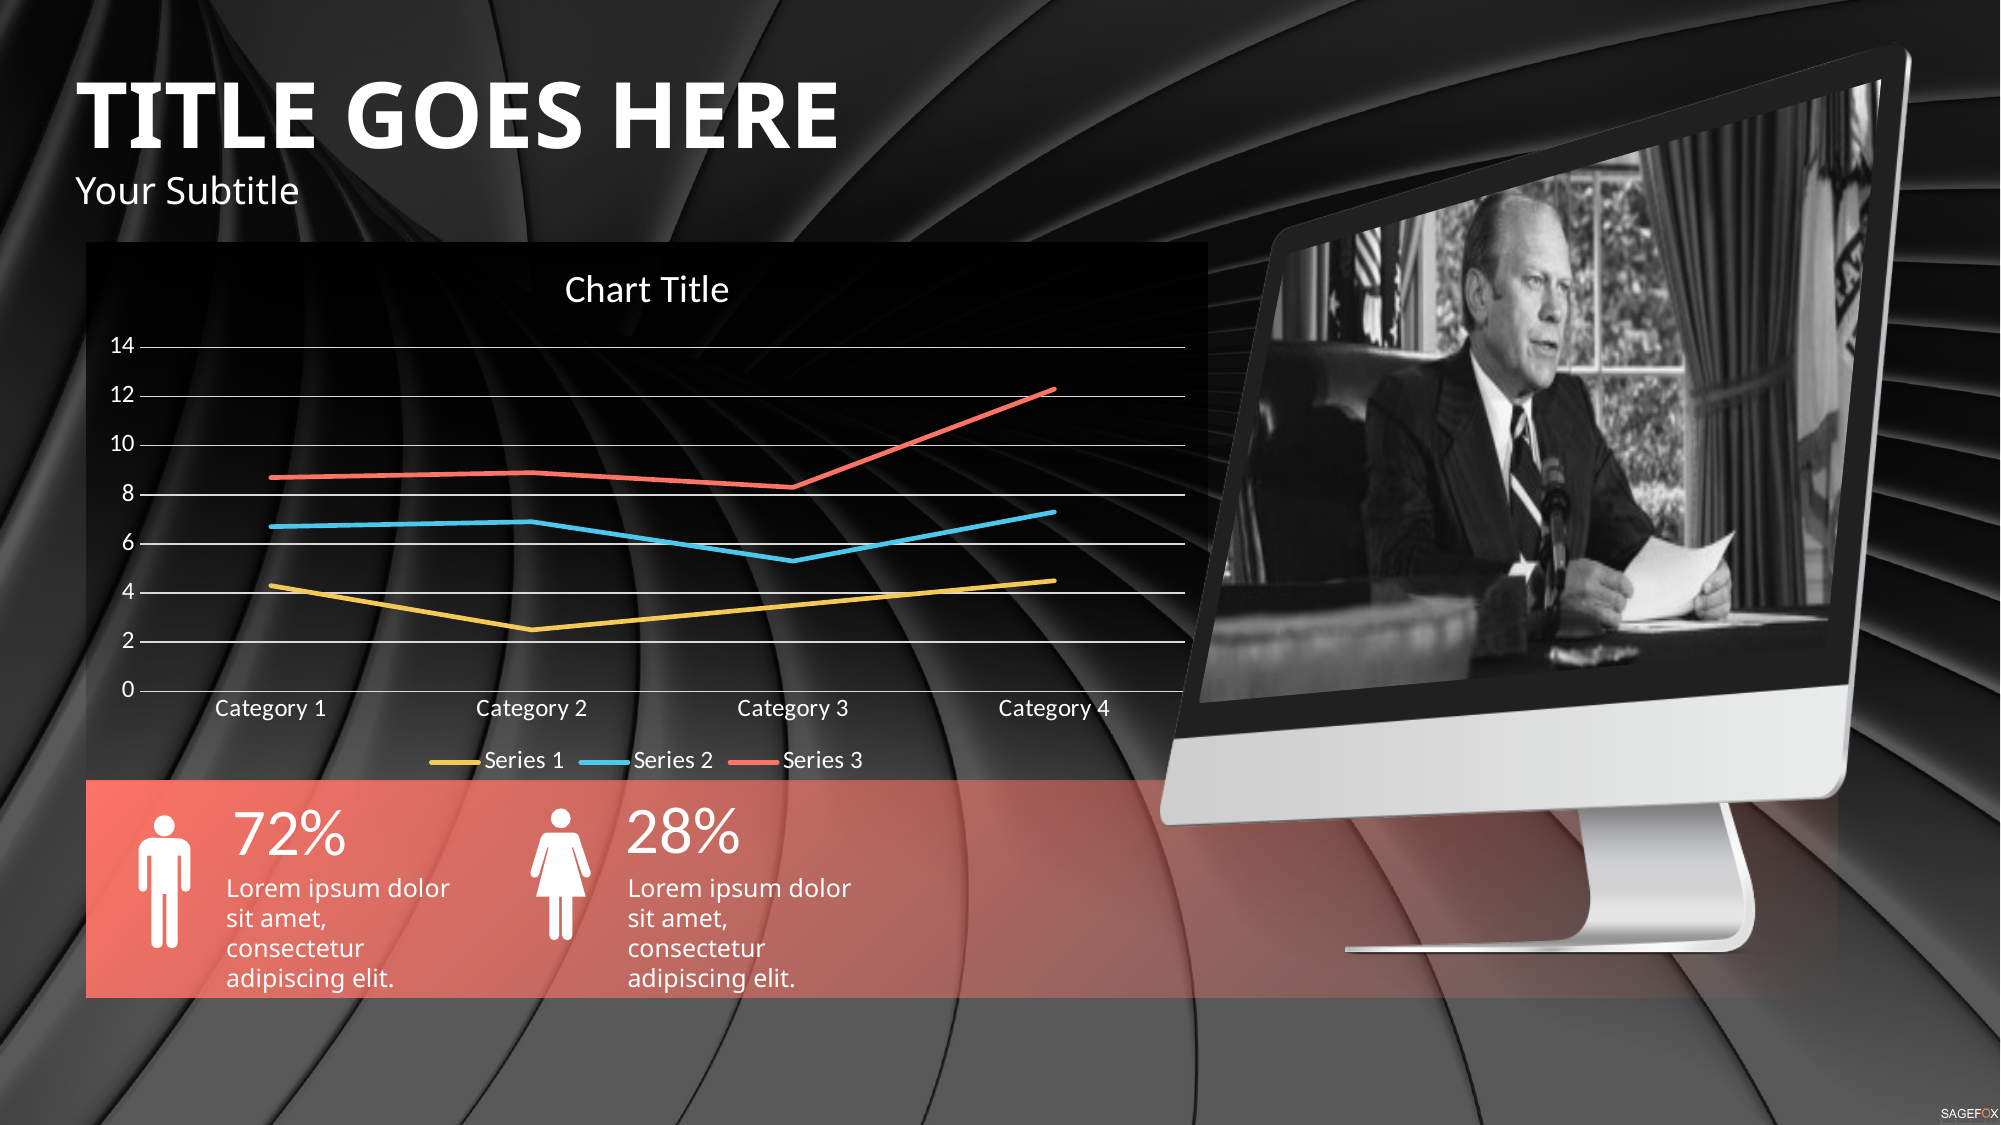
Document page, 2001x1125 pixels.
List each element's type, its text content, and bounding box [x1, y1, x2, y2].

text_box Lorem ipsum dolor sit amet, consectetur adipiscing elit. [211, 865, 468, 1000]
text_box [762, 782, 1160, 998]
text_box Lorem ipsum dolor sit amet, consectetur adipiscing elit. [612, 865, 869, 1000]
text_box TITLE GOES HERE Your Subtitle [60, 49, 1036, 220]
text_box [138, 815, 191, 948]
picture [0, 0, 2001, 1125]
chart [86, 242, 1160, 782]
text_box 28% [605, 782, 762, 875]
text_box [369, 782, 612, 998]
text_box 72% [211, 782, 369, 865]
text_box [86, 782, 211, 998]
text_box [529, 808, 592, 941]
